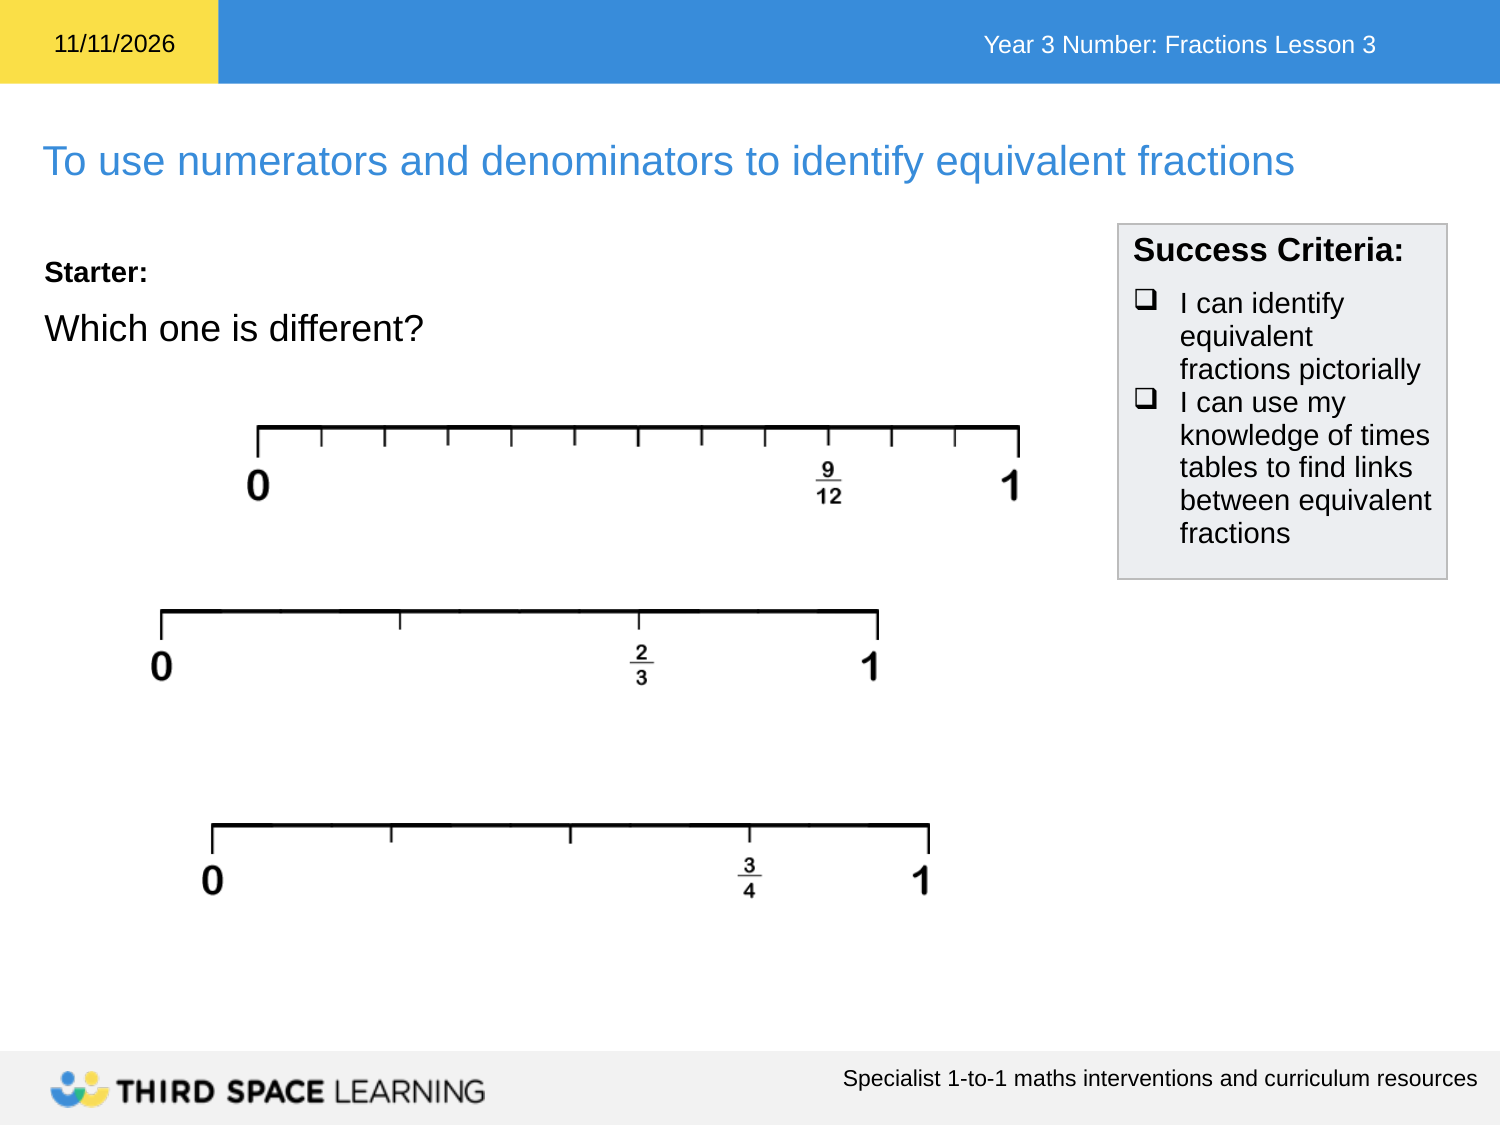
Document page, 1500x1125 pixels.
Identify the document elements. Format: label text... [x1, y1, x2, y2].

text_box Starter: [29, 246, 164, 296]
picture [50, 1071, 485, 1108]
picture [202, 823, 930, 899]
picture [246, 425, 1020, 506]
text_box Which one is different? [1448, 296, 1454, 447]
picture [151, 609, 879, 732]
text_box Which one is different? [29, 296, 1117, 447]
table_header Success Criteria: I can identify equivalent fractions pictorially I can use my knowledge of times tables to find links between equivalent fractions [1119, 225, 1446, 578]
